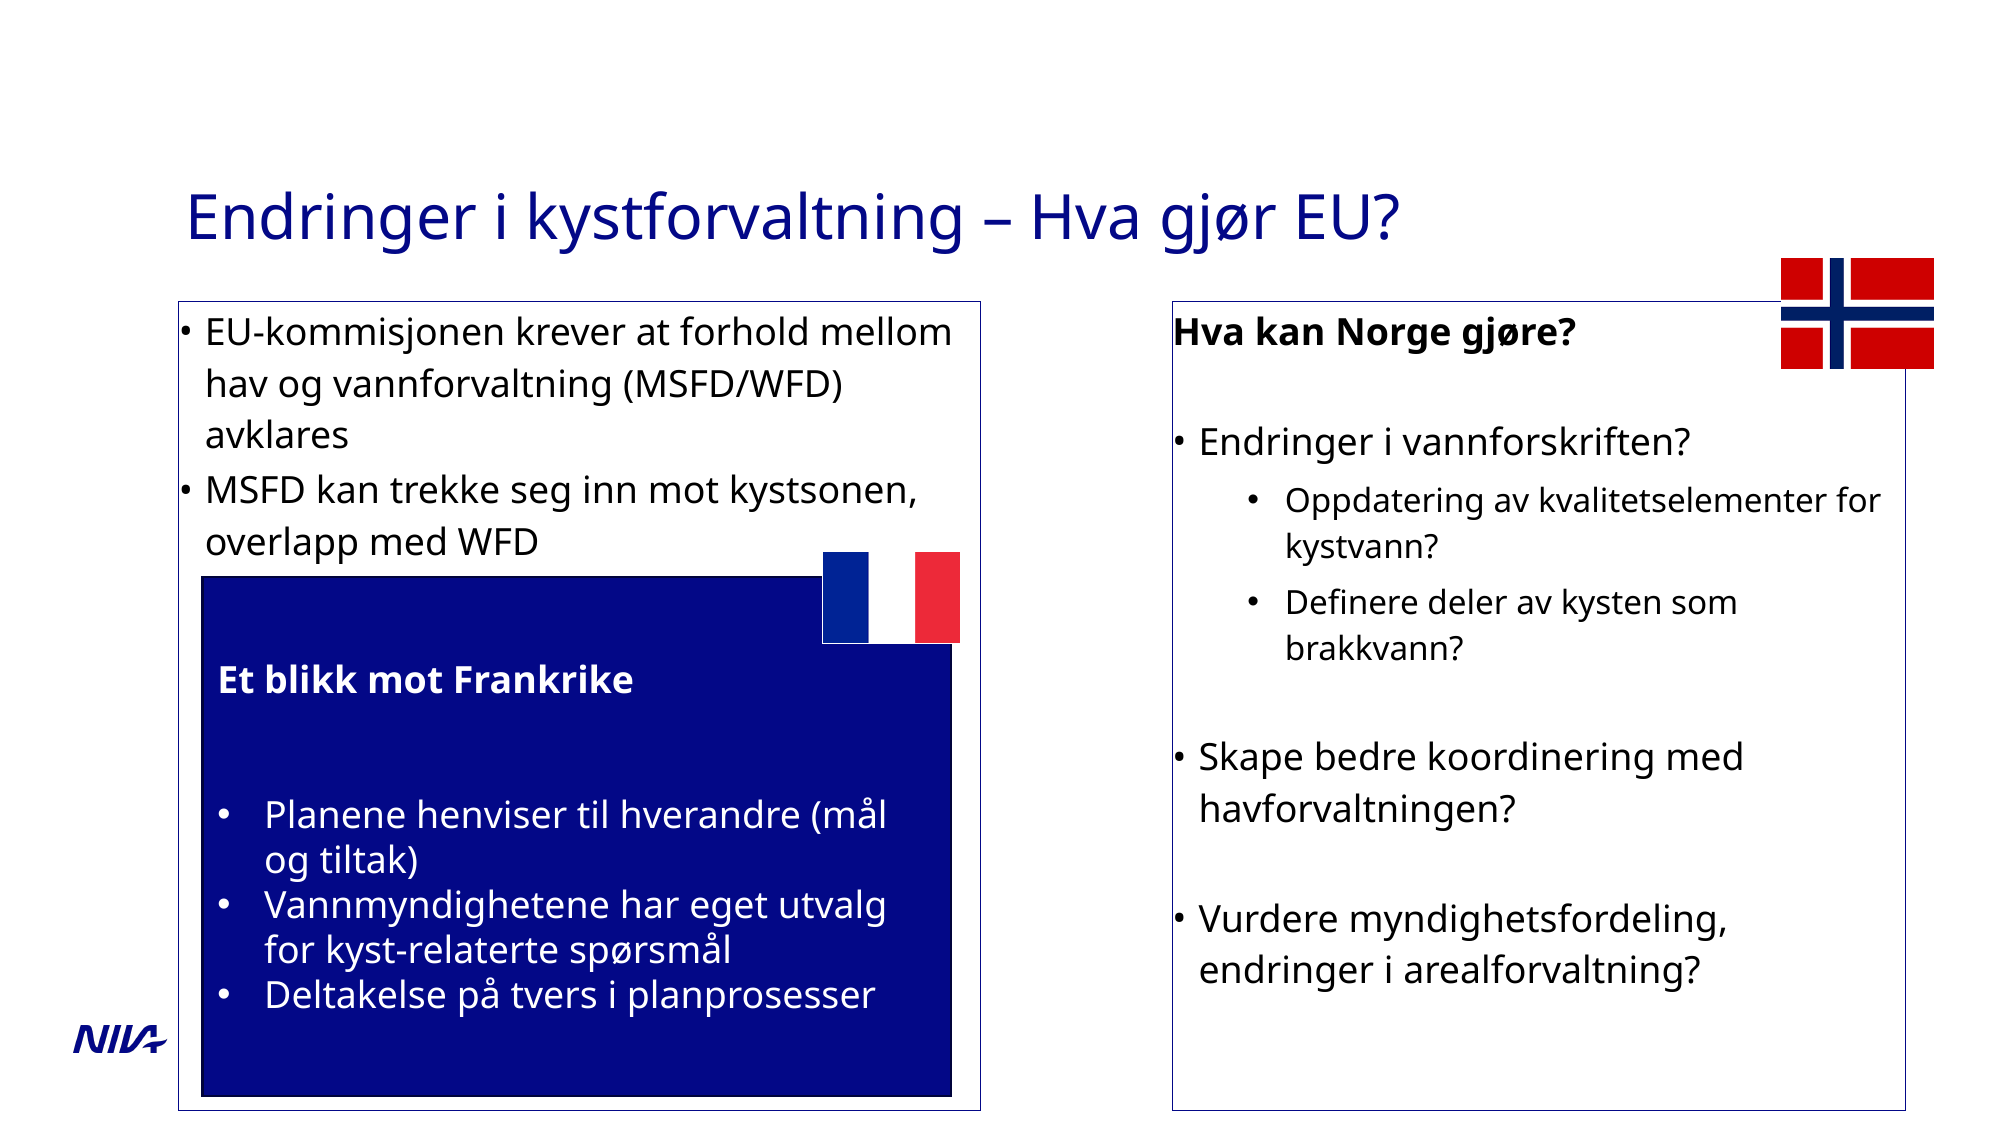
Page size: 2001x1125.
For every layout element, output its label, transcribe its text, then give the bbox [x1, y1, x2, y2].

list EU-kommisjonen krever at forhold mellom hav og vannforvaltning (MSFD/WFD) avklares MSFD kan trekke seg inn mot kystsonen, overlapp med WFD [178, 301, 981, 1111]
picture [72, 1025, 168, 1053]
picture [1781, 258, 1934, 369]
picture [822, 551, 961, 644]
text_box Et blikk mot Frankrike Planene henviser til hverandre (mål og tiltak) Vannmyndighetene har eget utvalg for kyst-relaterte spørsmål Deltakelse på tvers i planprosesser [201, 576, 952, 1097]
title Endringer i kystforvaltning – Hva gjør EU? [185, 185, 1813, 318]
text_box Hva kan Norge gjøre? Endringer i vannforskriften? Oppdatering av kvalitetselementer for kystvann? Definere deler av kysten som brakkvann? Skape bedre koordinering med havforvaltningen? Vurdere myndighetsfordeling, endringer i arealforvaltning? [1172, 301, 1906, 1111]
